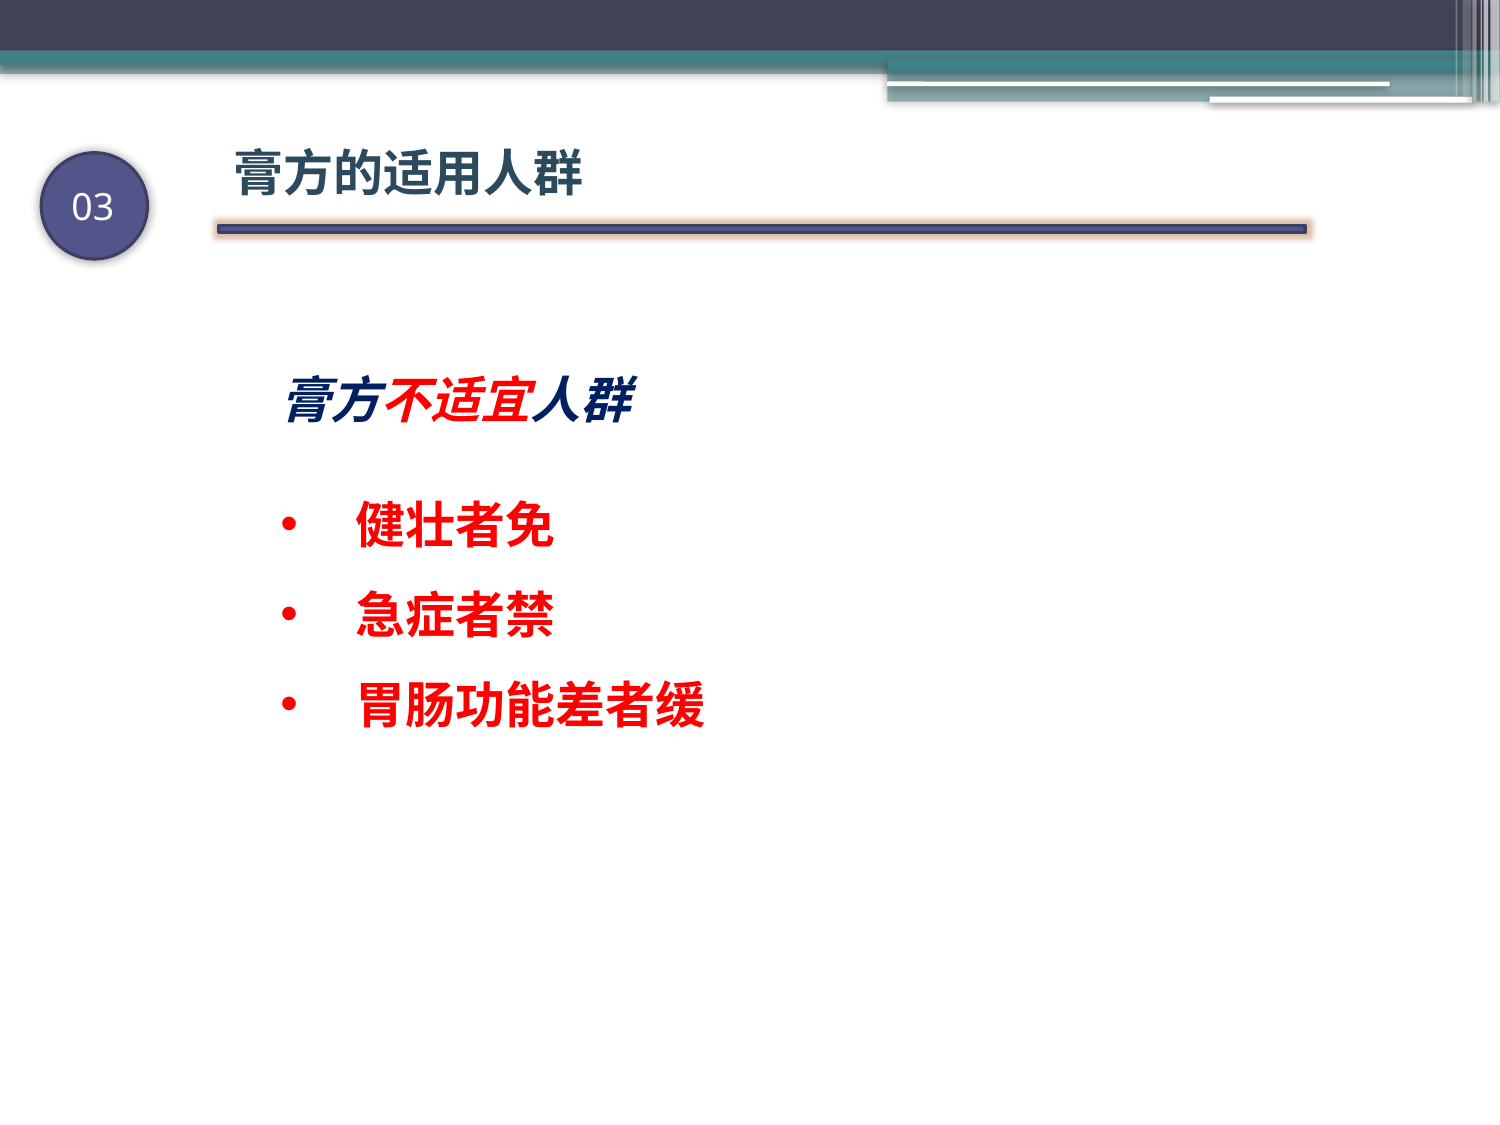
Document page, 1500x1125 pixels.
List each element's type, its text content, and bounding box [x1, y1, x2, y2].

text_box 健壮者免 急症者禁 胃肠功能差者缓 [265, 456, 1022, 741]
text_box 膏方的适用人群 [218, 133, 691, 209]
text_box [217, 224, 1307, 234]
text_box 膏方不适宜人群 [265, 361, 727, 437]
text_box 03 [39, 151, 150, 261]
